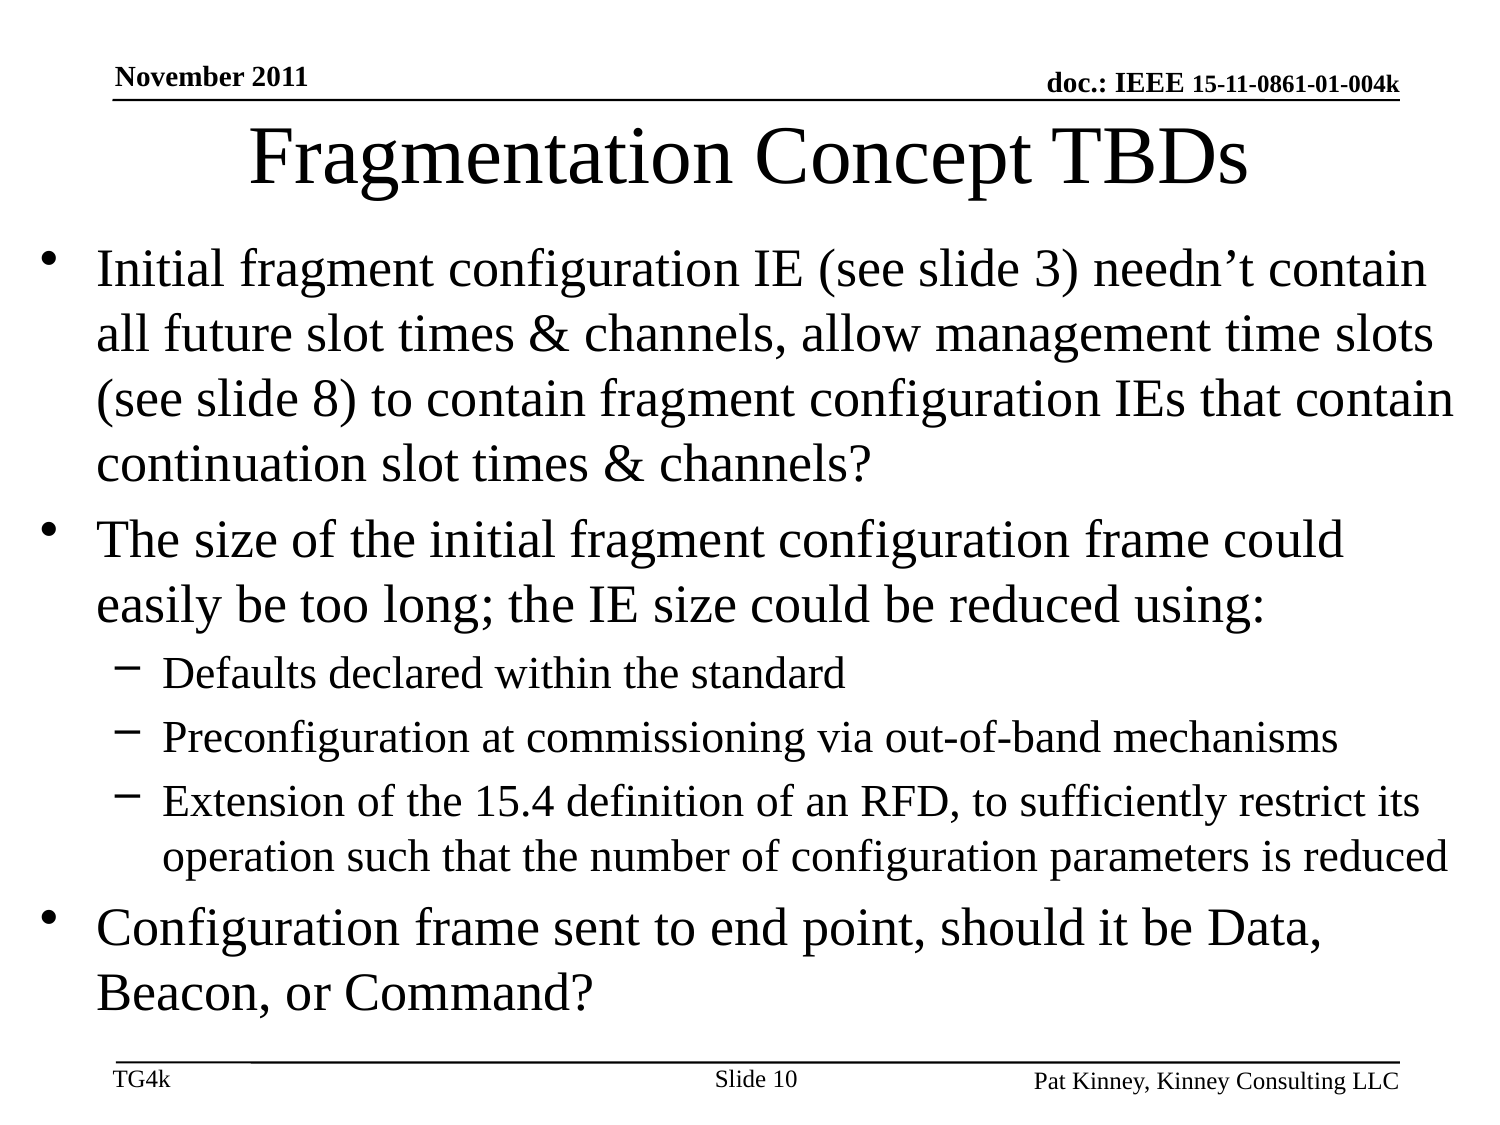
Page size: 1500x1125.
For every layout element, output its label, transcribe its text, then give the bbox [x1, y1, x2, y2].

title Fragmentation Concept TBDs [112, 87, 1388, 213]
list Initial fragment configuration IE (see slide 3) needn’t contain all future slot times & channels, allow management time slots (see slide 8) to contain fragment configuration IEs that contain continuation slot times & channels? The size of the initial fragment configuration frame could easily be too long; the IE size could be reduced using: Defaults declared within the standard Preconfiguration at commissioning via out-of-band mechanisms Extension of the 15.4 definition of an RFD, to sufficiently restrict its operation such that the number of configuration parameters is reduced Configuration frame sent to end point, should it be Data, Beacon, or Command? [24, 224, 1476, 1026]
slide_number Slide 10 [712, 1061, 800, 1093]
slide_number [99, 49, 413, 91]
footer Pat Kinney, Kinney Consulting LLC [999, 1064, 1401, 1125]
